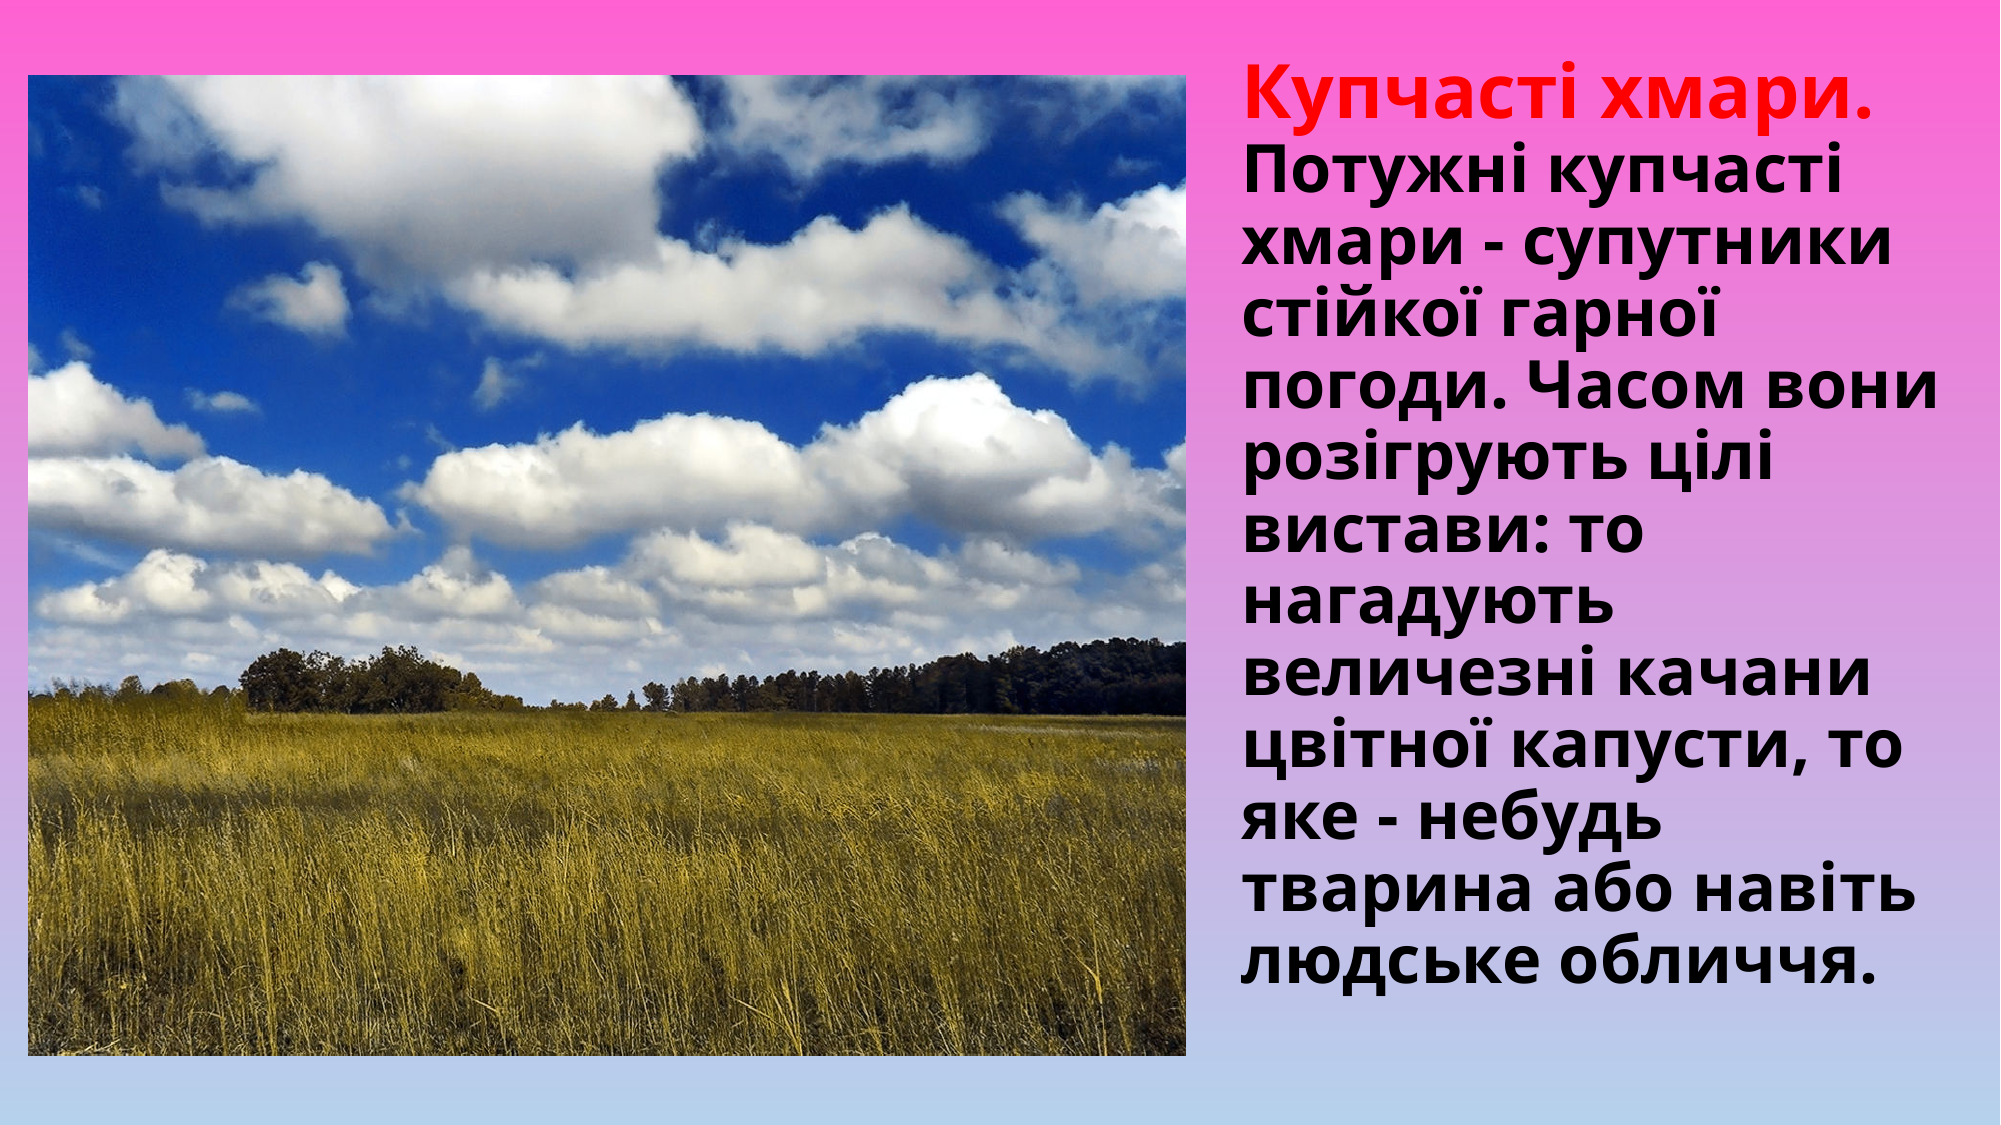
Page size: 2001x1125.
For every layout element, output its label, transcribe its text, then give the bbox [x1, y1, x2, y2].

picture [28, 75, 1186, 1056]
title Купчасті хмари. Потужні купчасті хмари - супутники стійкої гарної погоди. Часом вони розігрують цілі вистави: то нагадують величезні качани цвітної капусти, то яке - небудь тварина або навіть людське обличчя. [1226, 457, 1956, 675]
